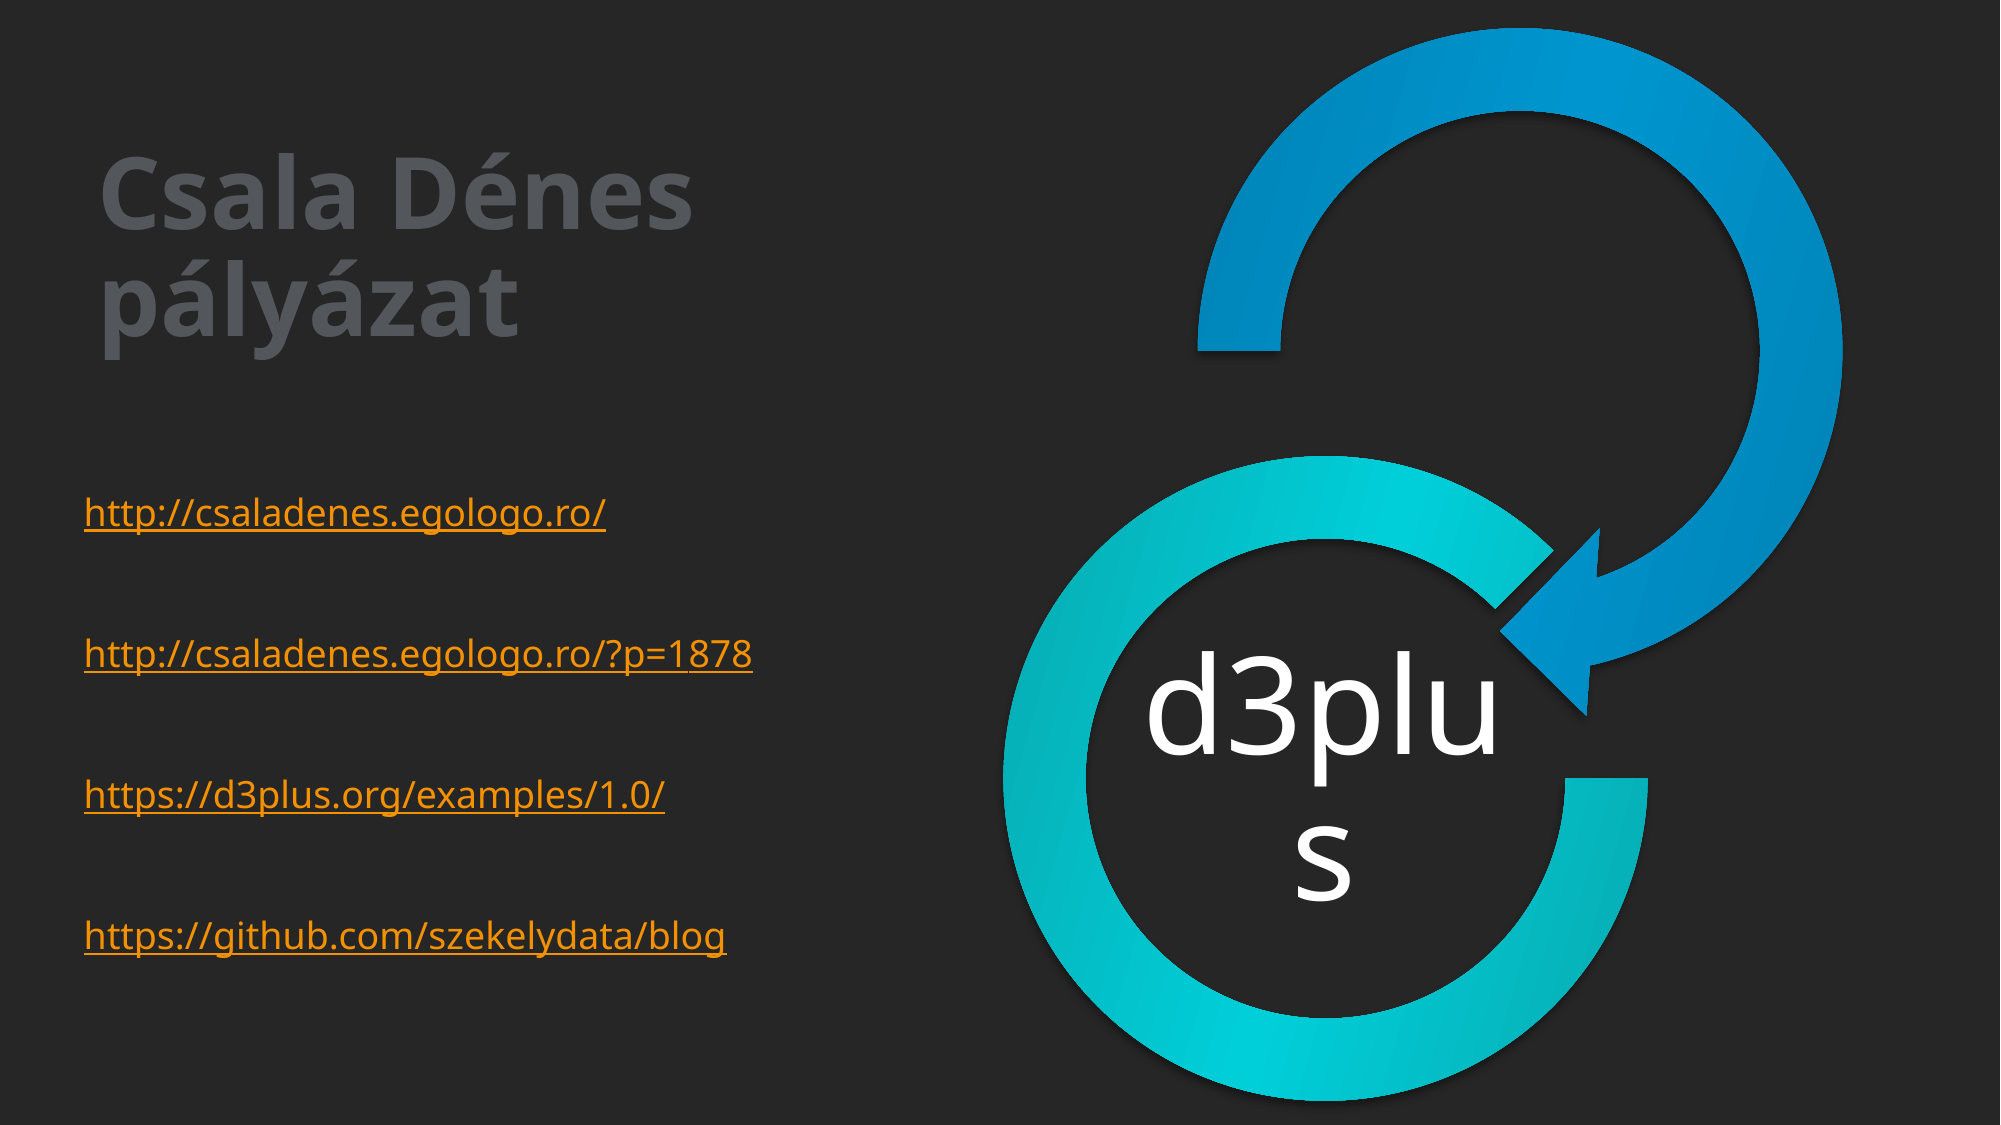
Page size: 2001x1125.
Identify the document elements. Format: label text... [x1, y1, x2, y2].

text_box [772, 0, 2000, 1101]
title Csala Dénes pályázat [82, 141, 767, 360]
text_box http://csaladenes.egologo.ro/ http://csaladenes.egologo.ro/?p=1878 https://d3plus.org/examples/1.0/ https://github.com/szekelydata/blog [69, 481, 767, 1016]
